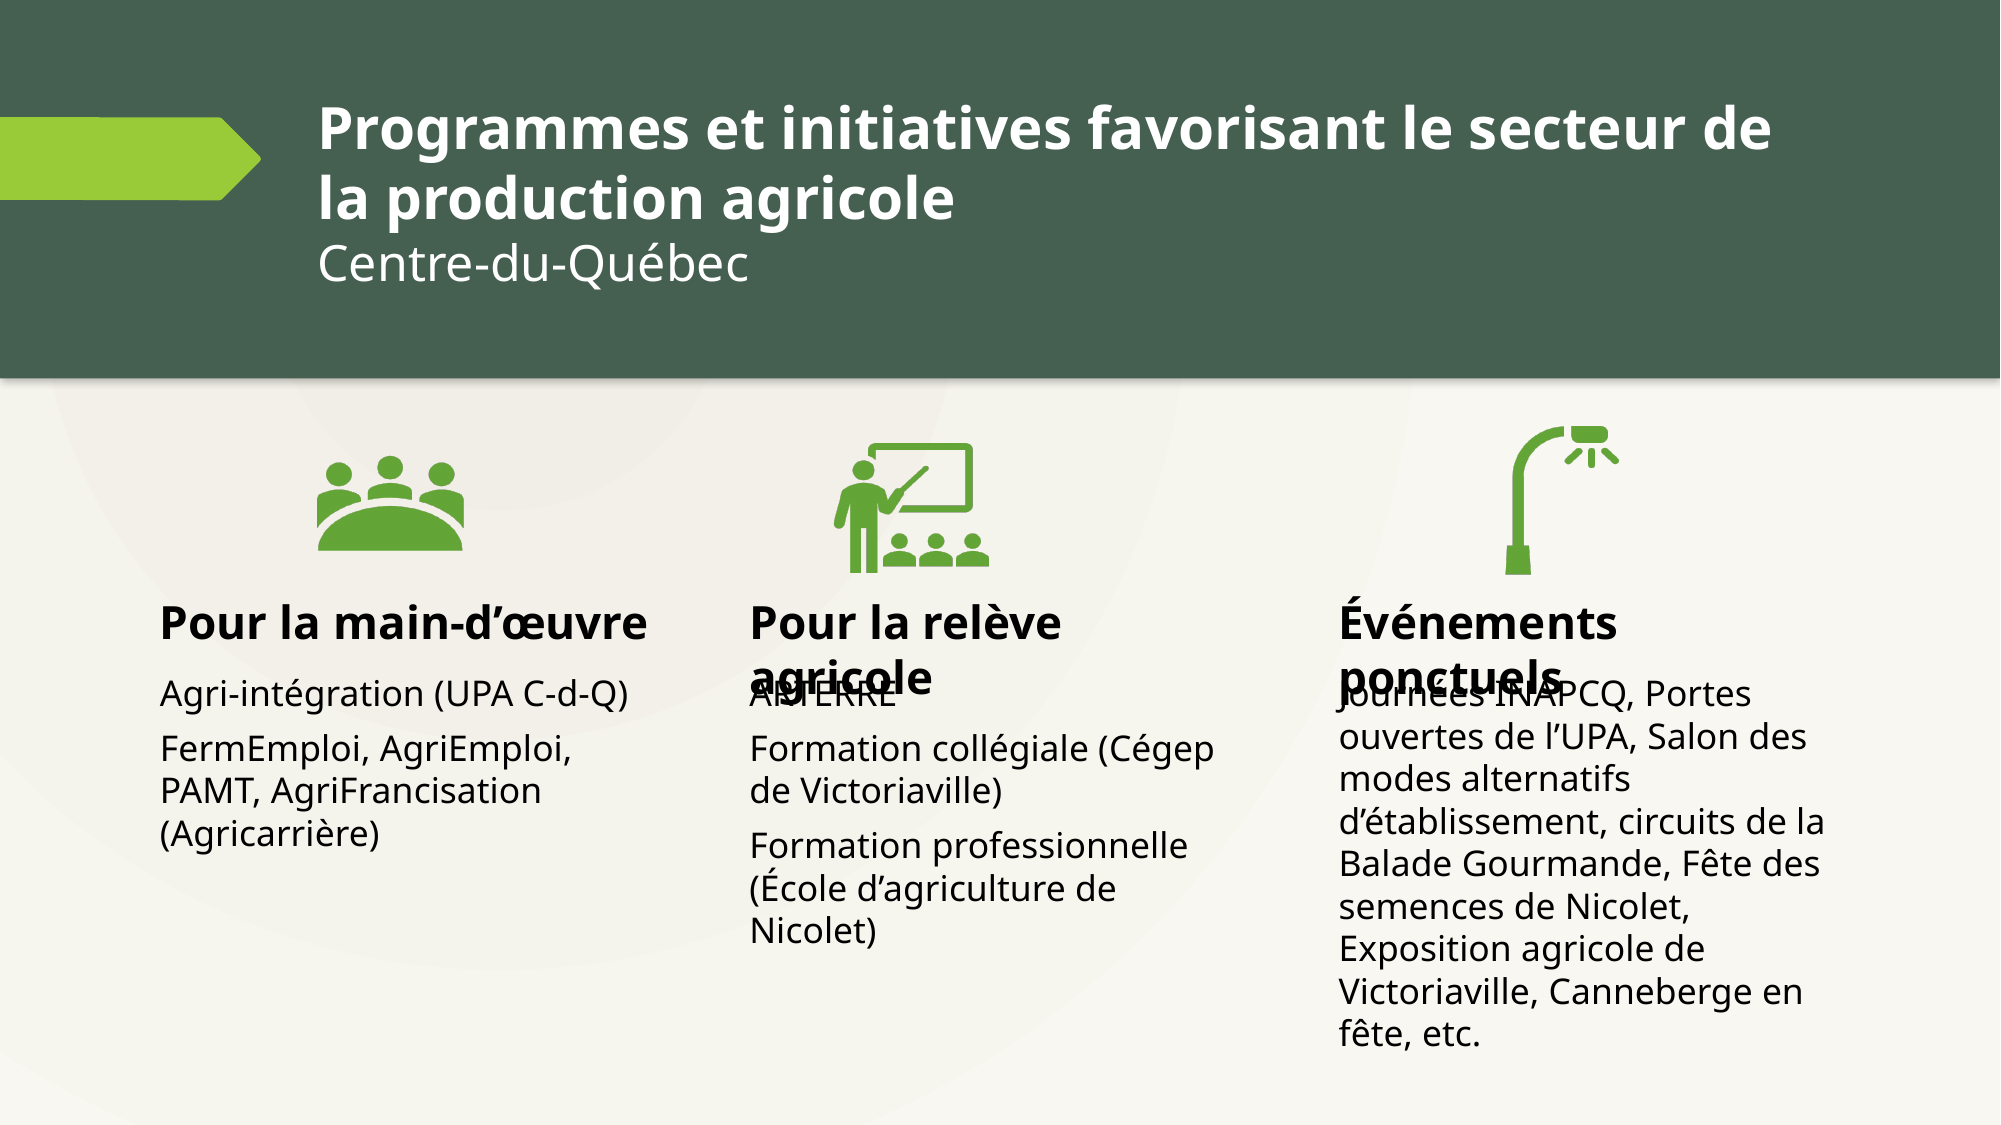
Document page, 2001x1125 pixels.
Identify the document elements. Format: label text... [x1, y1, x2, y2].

text_box [0, 390, 2000, 1125]
title Programmes et initiatives favorisant le secteur de la production agricole Centre-du-Québec [302, 84, 1842, 323]
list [157, 392, 1843, 879]
text_box [0, 0, 2000, 379]
text_box [0, 117, 262, 201]
